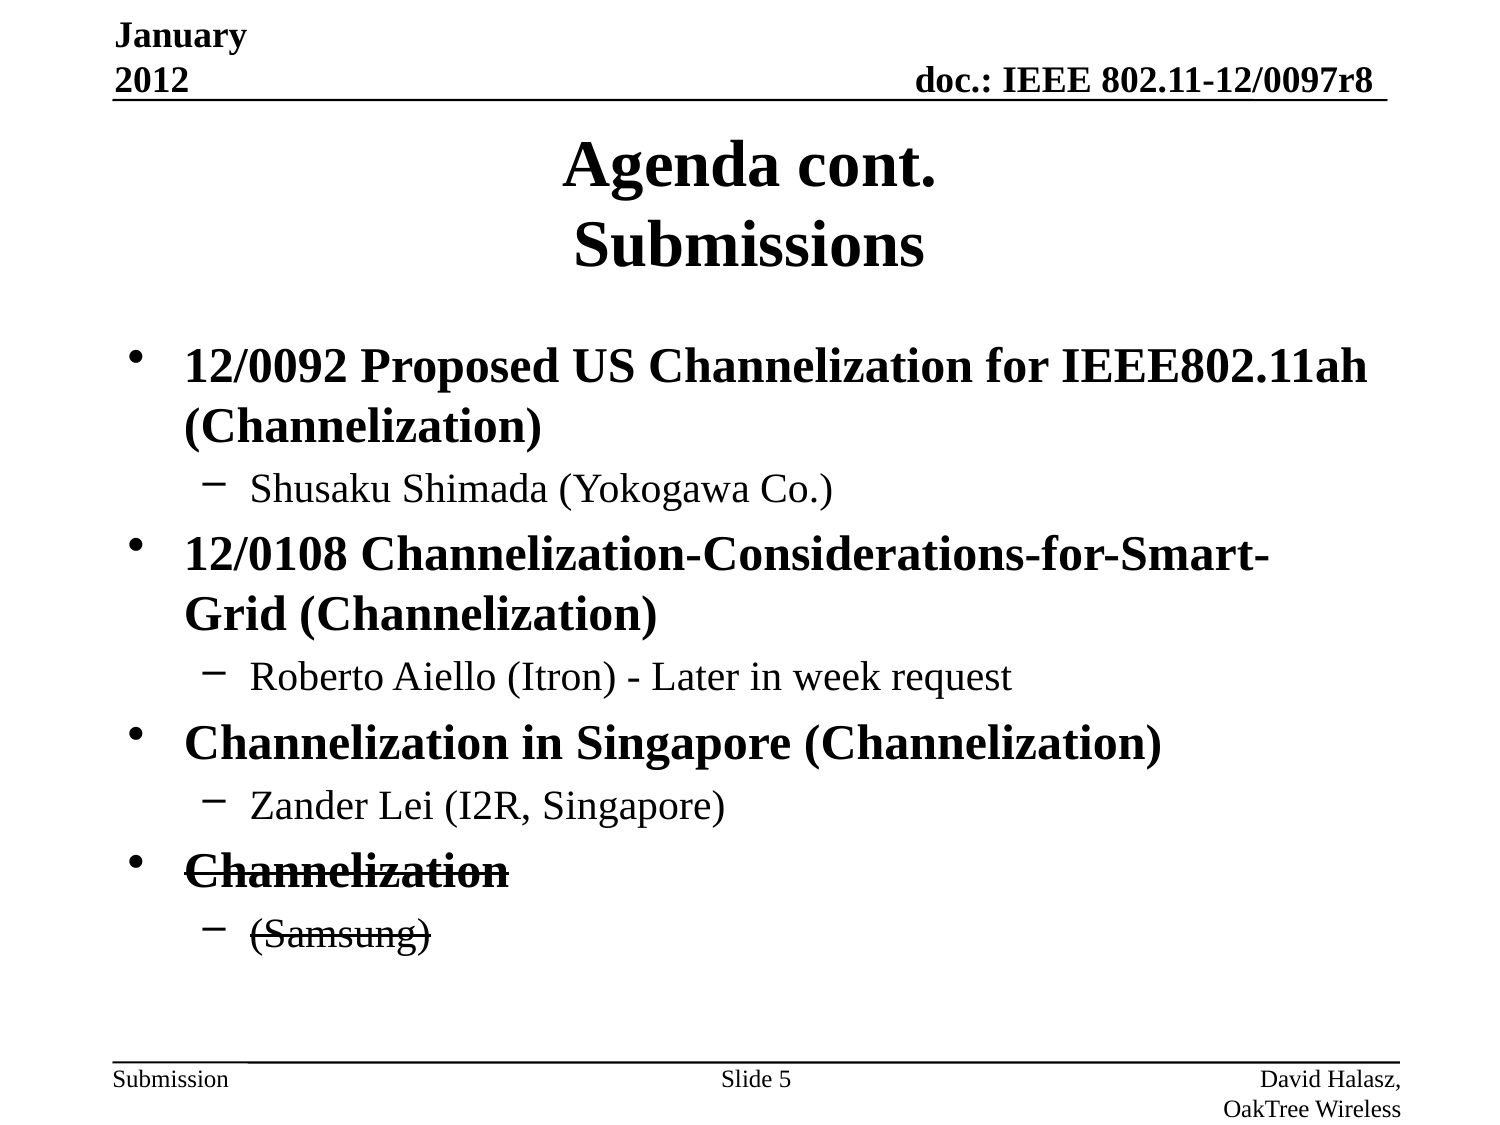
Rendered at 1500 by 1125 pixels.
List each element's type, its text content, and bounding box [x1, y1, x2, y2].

footer David Halasz, OakTree Wireless [1185, 1061, 1402, 1093]
title Agenda cont. Submissions [112, 112, 1388, 288]
slide_number Slide 5 [712, 1061, 800, 1093]
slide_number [114, 54, 333, 101]
list 12/0092 Proposed US Channelization for IEEE802.11ah (Channelization) Shusaku Shimada (Yokogawa Co.) 12/0108 Channelization-Considerations-for-Smart-Grid (Channelization) Roberto Aiello (Itron) - Later in week request Channelization in Singapore (Channelization) Zander Lei (I2R, Singapore) Channelization (Samsung) [112, 324, 1388, 1001]
